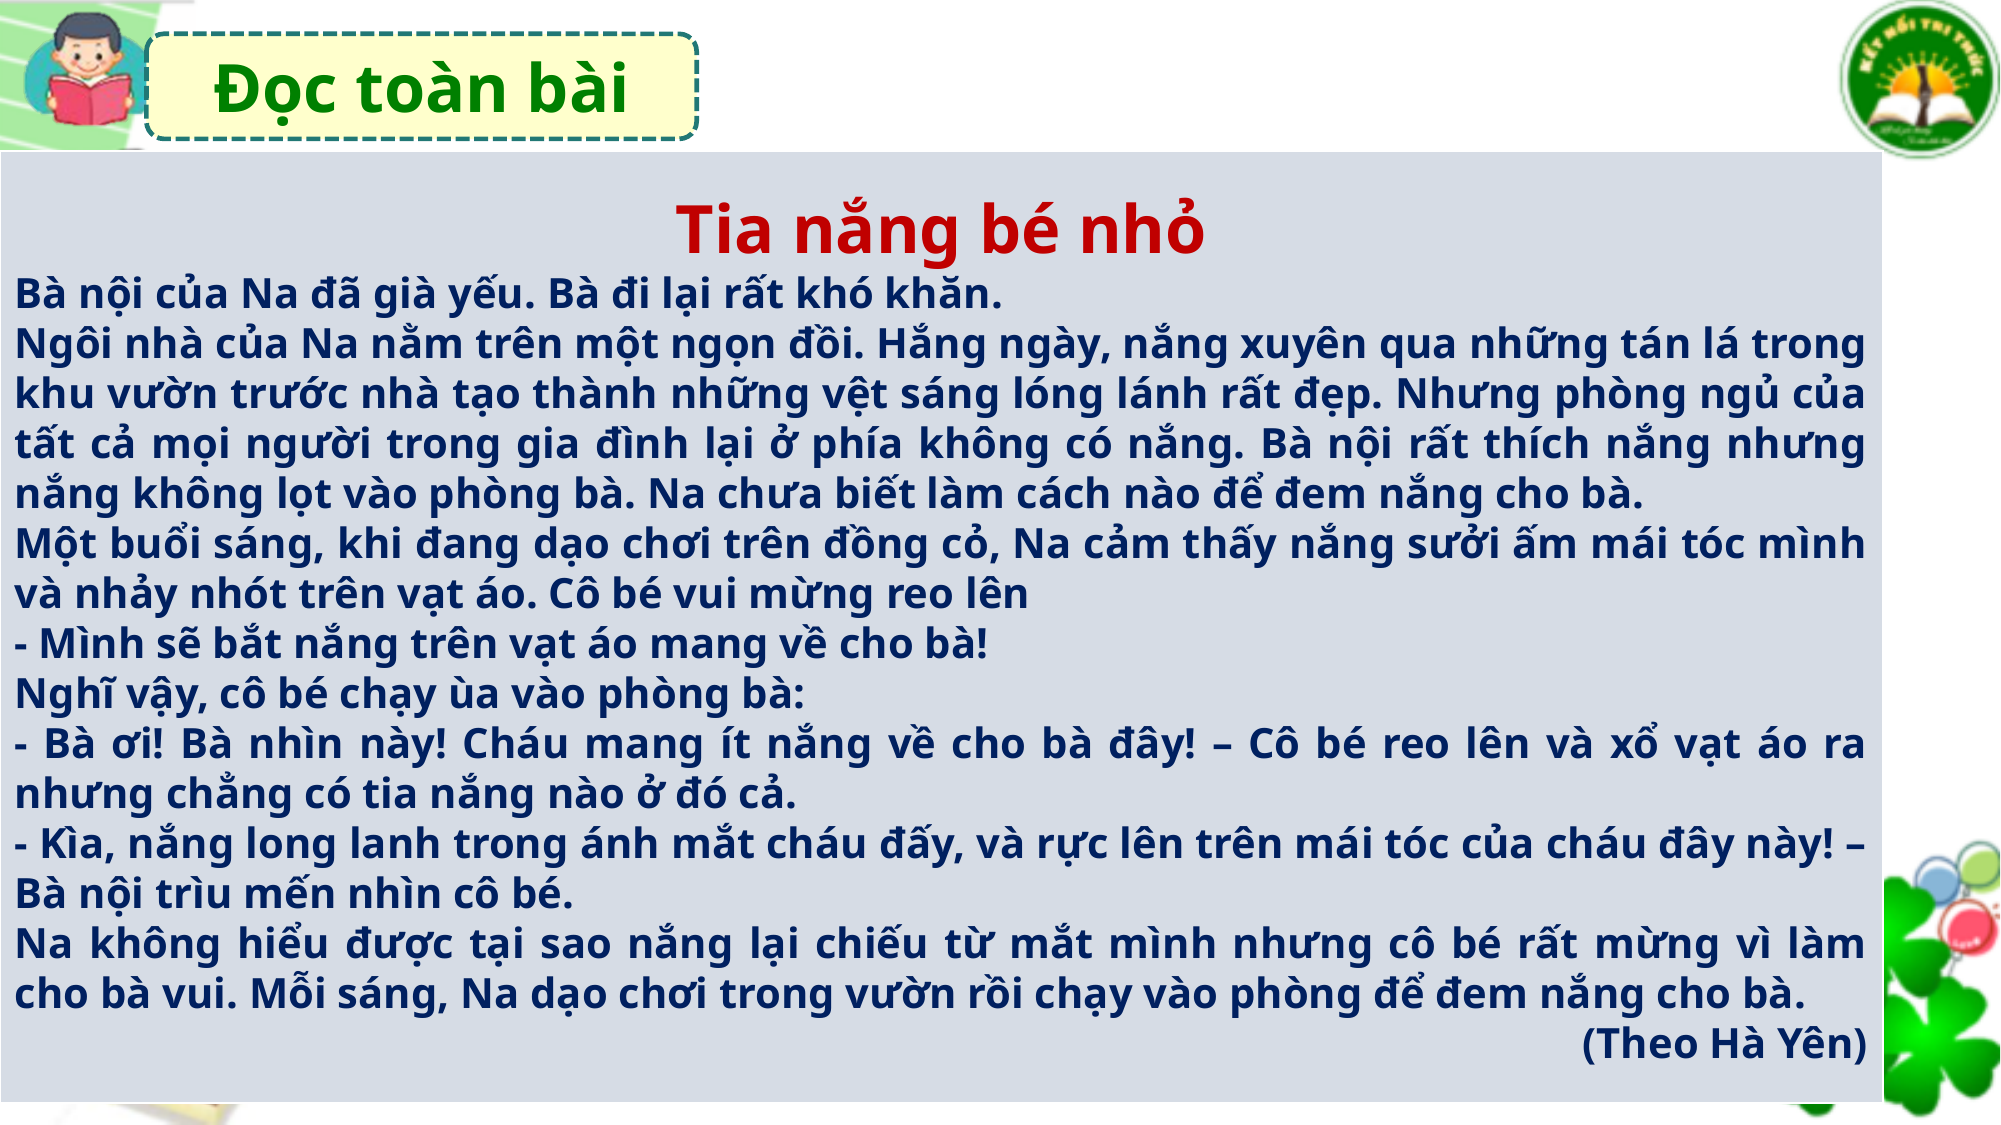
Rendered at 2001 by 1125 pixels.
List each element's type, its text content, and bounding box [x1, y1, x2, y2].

picture [0, 0, 2001, 1125]
text_box Đọc toàn bài [176, 33, 697, 139]
text_box Tia nắng bé nhỏ Bà nội của Na đã già yếu. Bà đi lại rất khó khăn. Ngôi nhà của Na nằm trên một ngọn đồi. Hắng ngày, nắng xuyên qua những tán lá trong khu vườn trước nhà tạo thành những vệt sáng lóng lánh rất đẹp. Nhưng phòng ngủ của tất cả mọi người trong gia đình lại ở phía không có nắng. Bà nội rất thích nắng nhưng nắng không lọt vào phòng bà. Na chưa biết làm cách nào để đem nắng cho bà. Một buổi sáng, khi đang dạo chơi trên đồng cỏ, Na cảm thấy nắng sưởi ấm mái tóc mình và nhảy nhót trên vạt áo. Cô bé vui mừng reo lên - Mình sẽ bắt nắng trên vạt áo mang về cho bà! Nghĩ vậy, cô bé chạy ùa vào phòng bà: - Bà ơi! Bà nhìn này! Cháu mang ít nắng về cho bà đây! – Cô bé reo lên và xổ vạt áo ra nhưng chẳng có tia nắng nào ở đó cả. - Kìa, nắng long lanh trong ánh mắt cháu đấy, và rực lên trên mái tóc của cháu đây này! – Bà nội trìu mến nhìn cô bé. Na không hiểu được tại sao nắng lại chiếu từ mắt mình nhưng cô bé rất mừng vì làm cho bà vui. Mỗi sáng, Na dạo chơi trong vườn rồi chạy vào phòng để đem nắng cho bà. (Theo Hà Yên) [0, 150, 1884, 1104]
